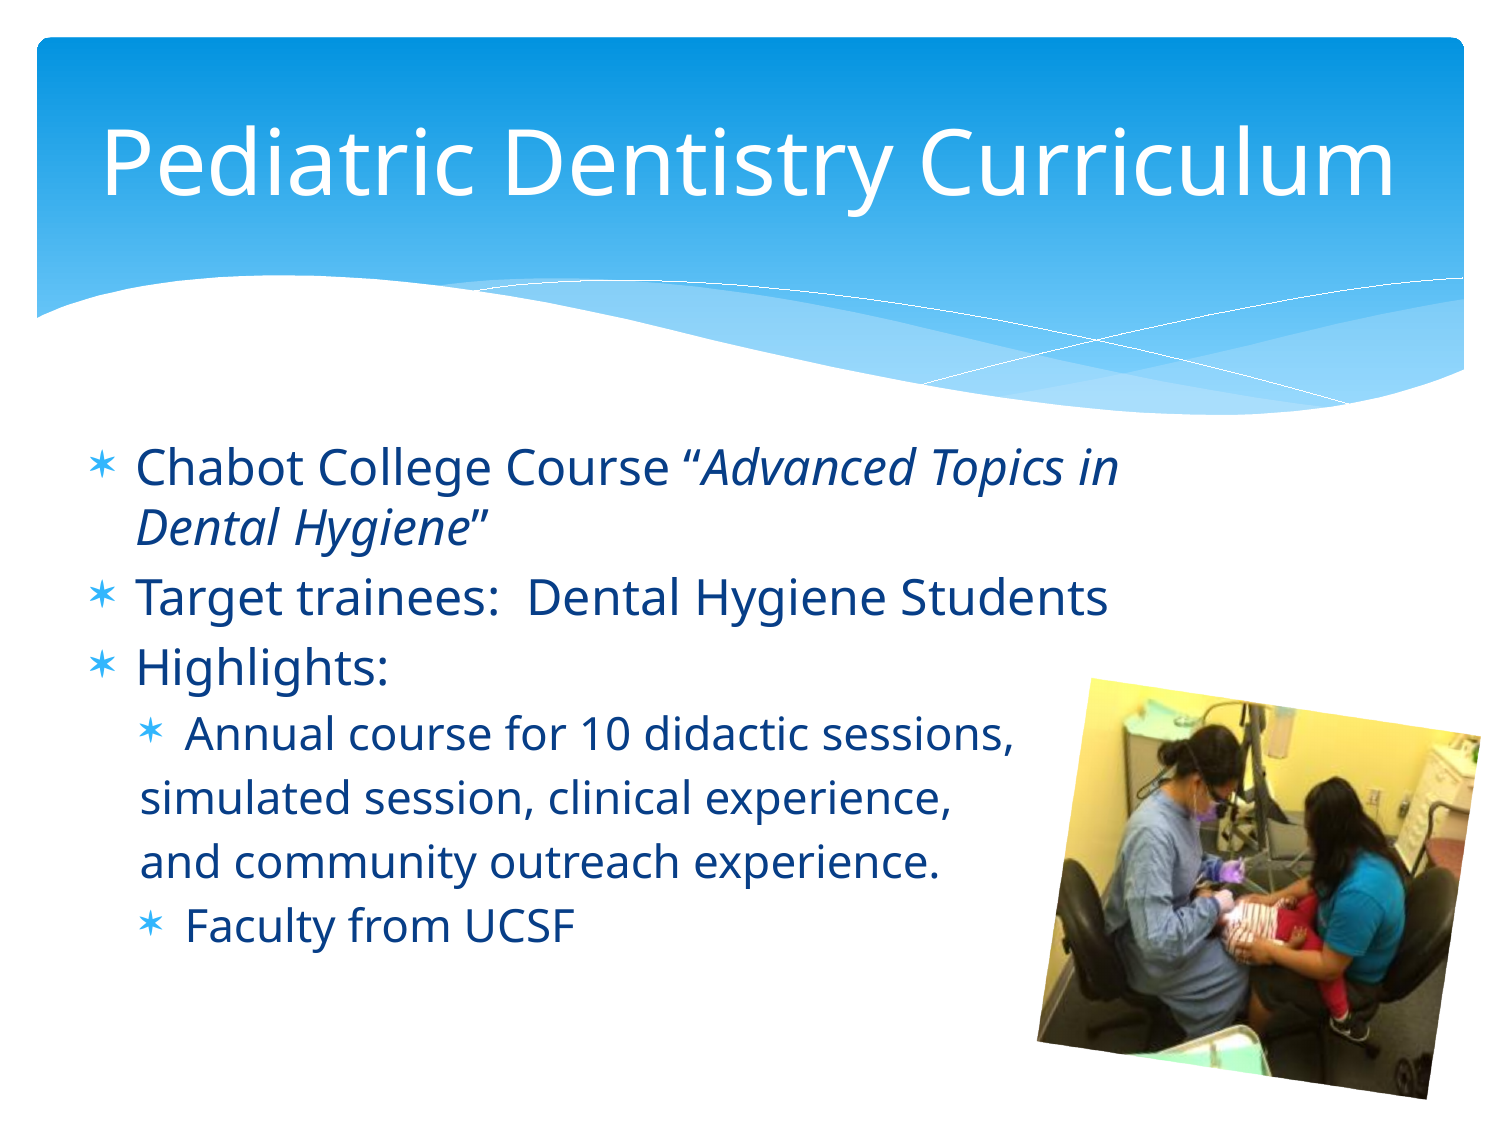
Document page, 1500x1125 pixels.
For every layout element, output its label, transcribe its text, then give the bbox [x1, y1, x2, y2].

picture [1037, 679, 1480, 1099]
title Pediatric Dentistry Curriculum [75, 55, 1425, 261]
list Chabot College Course “Advanced Topics in Dental Hygiene” Target trainees: Dental Hygiene Students Highlights: Annual course for 10 didactic sessions, simulated session, clinical experience, and community outreach experience. Faculty from UCSF [75, 427, 1291, 1100]
